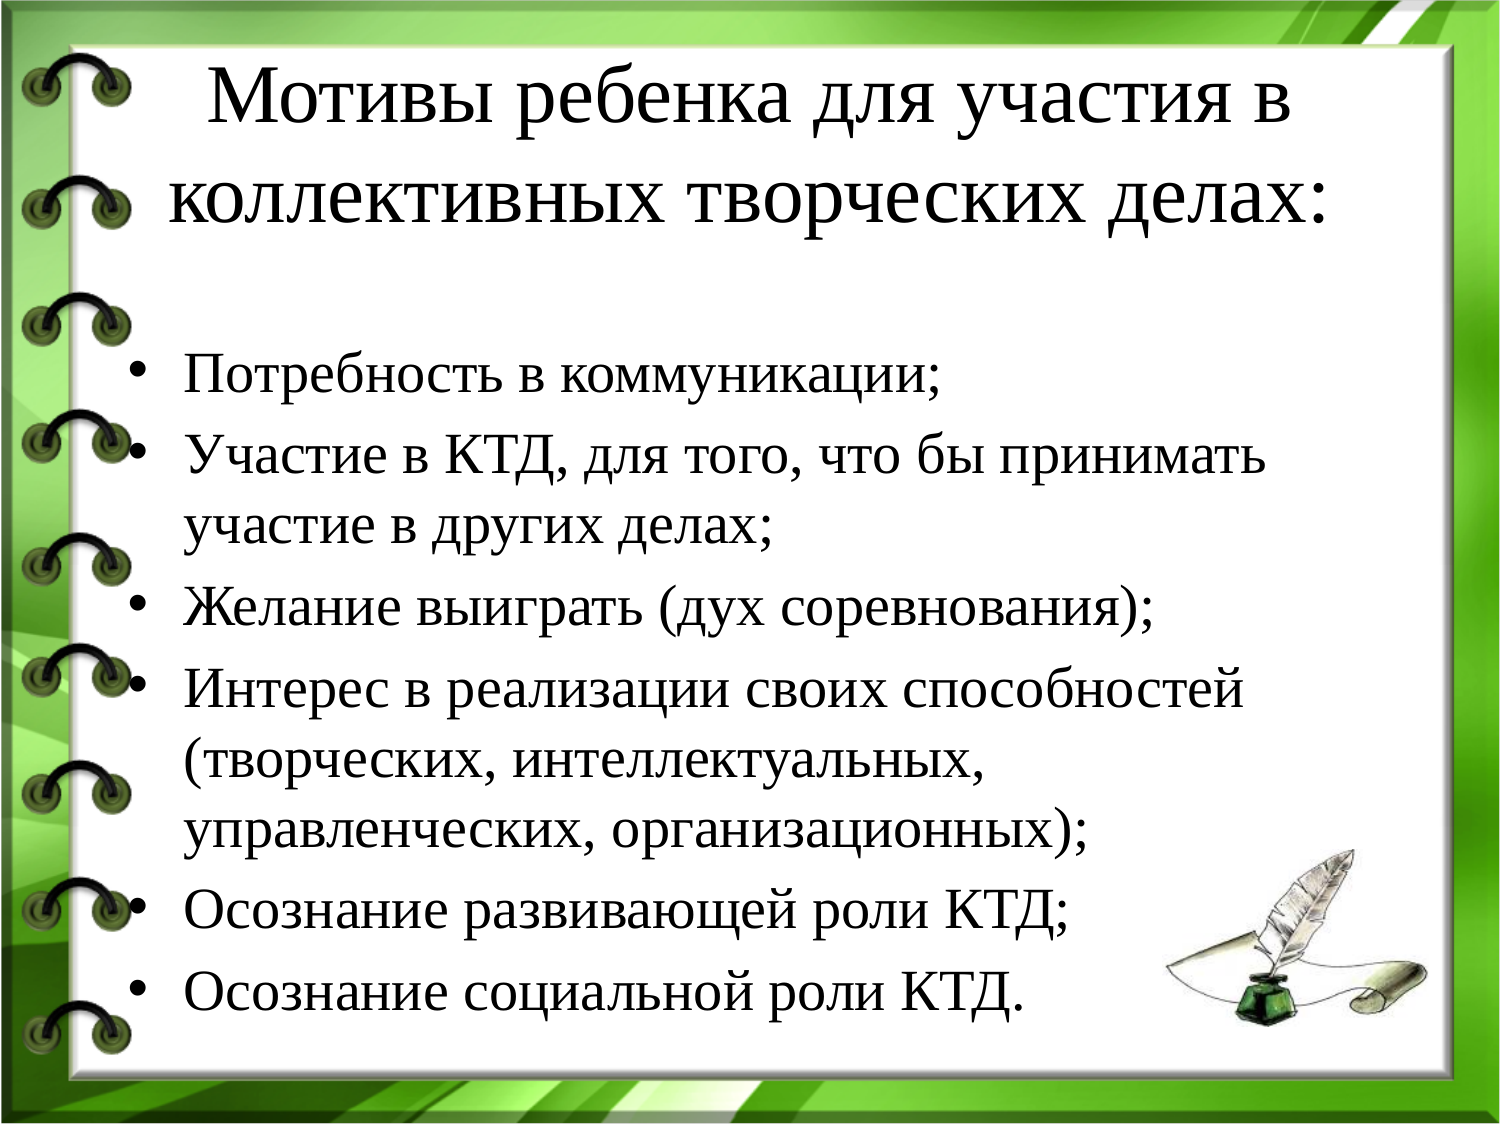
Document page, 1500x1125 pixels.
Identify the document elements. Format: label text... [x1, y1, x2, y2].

picture [0, 0, 1500, 1125]
list Потребность в коммуникации; Участие в КТД, для того, что бы принимать участие в других делах; Желание выиграть (дух соревнования); Интерес в реализации своих способностей (творческих, интеллектуальных, управленческих, организационных); Осознание развивающей роли КТД; Осознание социальной роли КТД. [112, 326, 1426, 1071]
title Мотивы ребенка для участия в коллективных творческих делах: [74, 44, 1426, 233]
